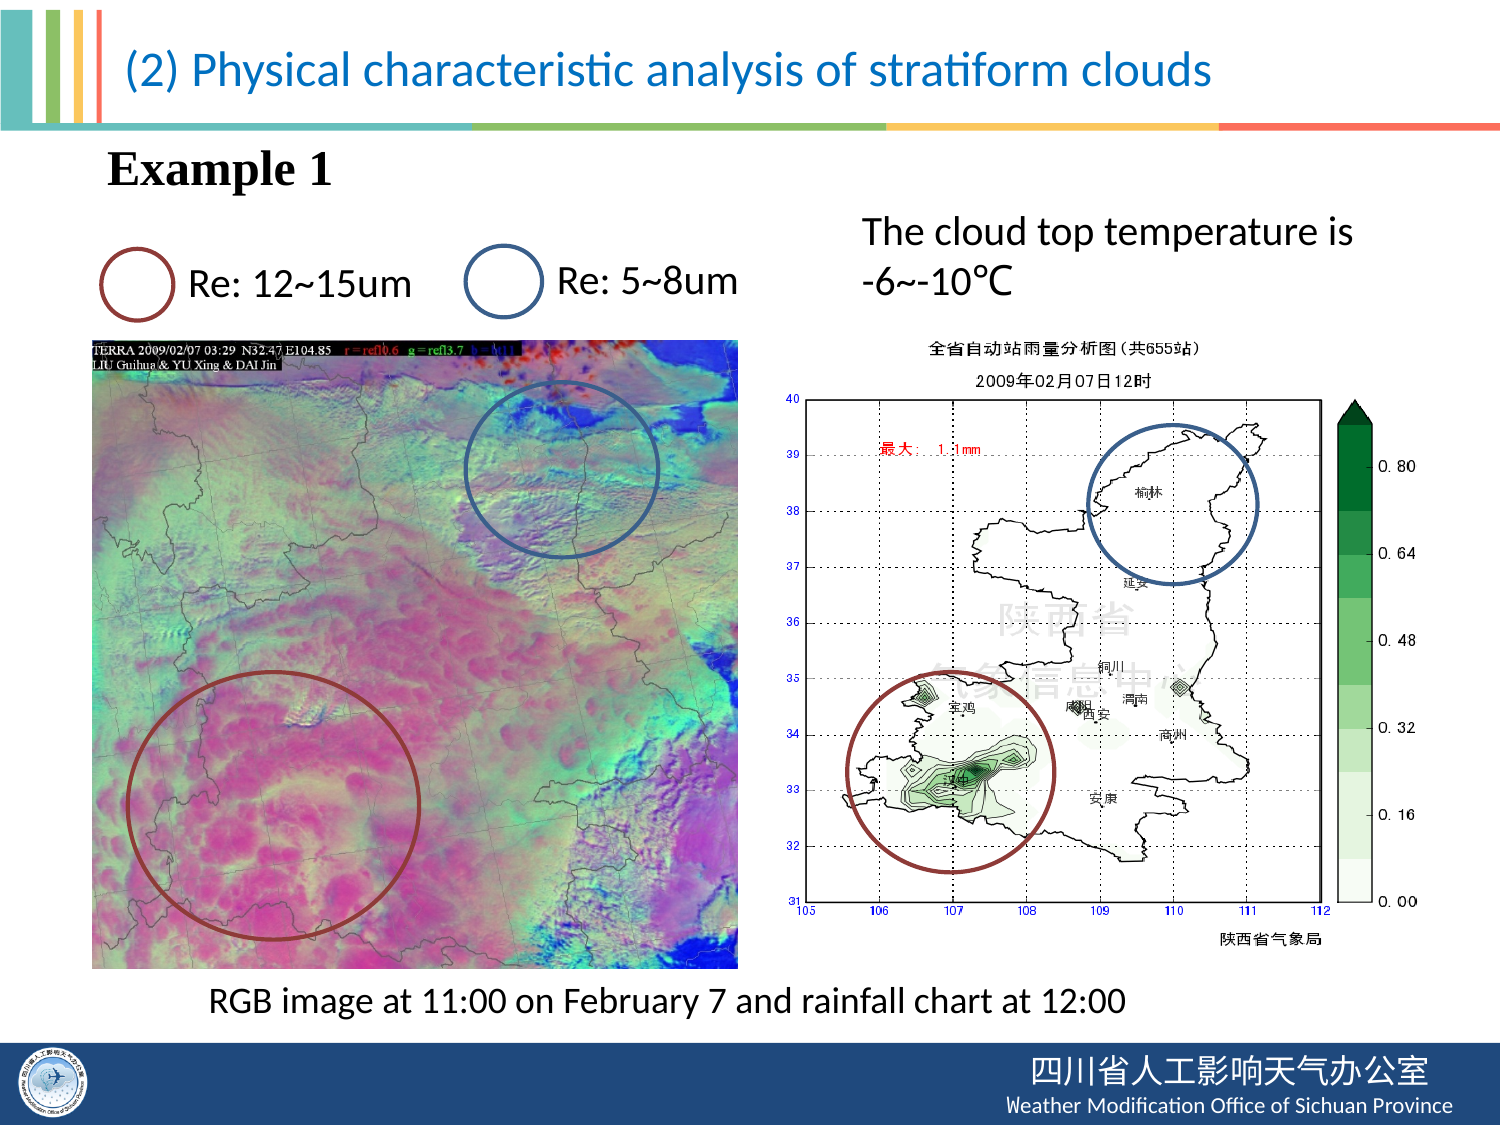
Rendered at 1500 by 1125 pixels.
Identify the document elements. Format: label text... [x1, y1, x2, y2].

picture [92, 299, 1424, 970]
picture [17, 1046, 88, 1118]
text_box RGB image at 11:00 on February 7 and rainfall chart at 12:00 [193, 977, 1363, 1029]
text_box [0, 9, 102, 122]
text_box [0, 122, 1500, 131]
text_box [463, 243, 542, 320]
text_box Example 1 [92, 139, 435, 204]
text_box Re: 12~15um [173, 248, 462, 314]
text_box (2) Physical characteristic analysis of stratiform clouds [109, 28, 1483, 104]
text_box The cloud top temperature is -6~-10℃ [847, 196, 1375, 297]
text_box Re: 5~8um [542, 245, 830, 311]
text_box [99, 246, 173, 323]
